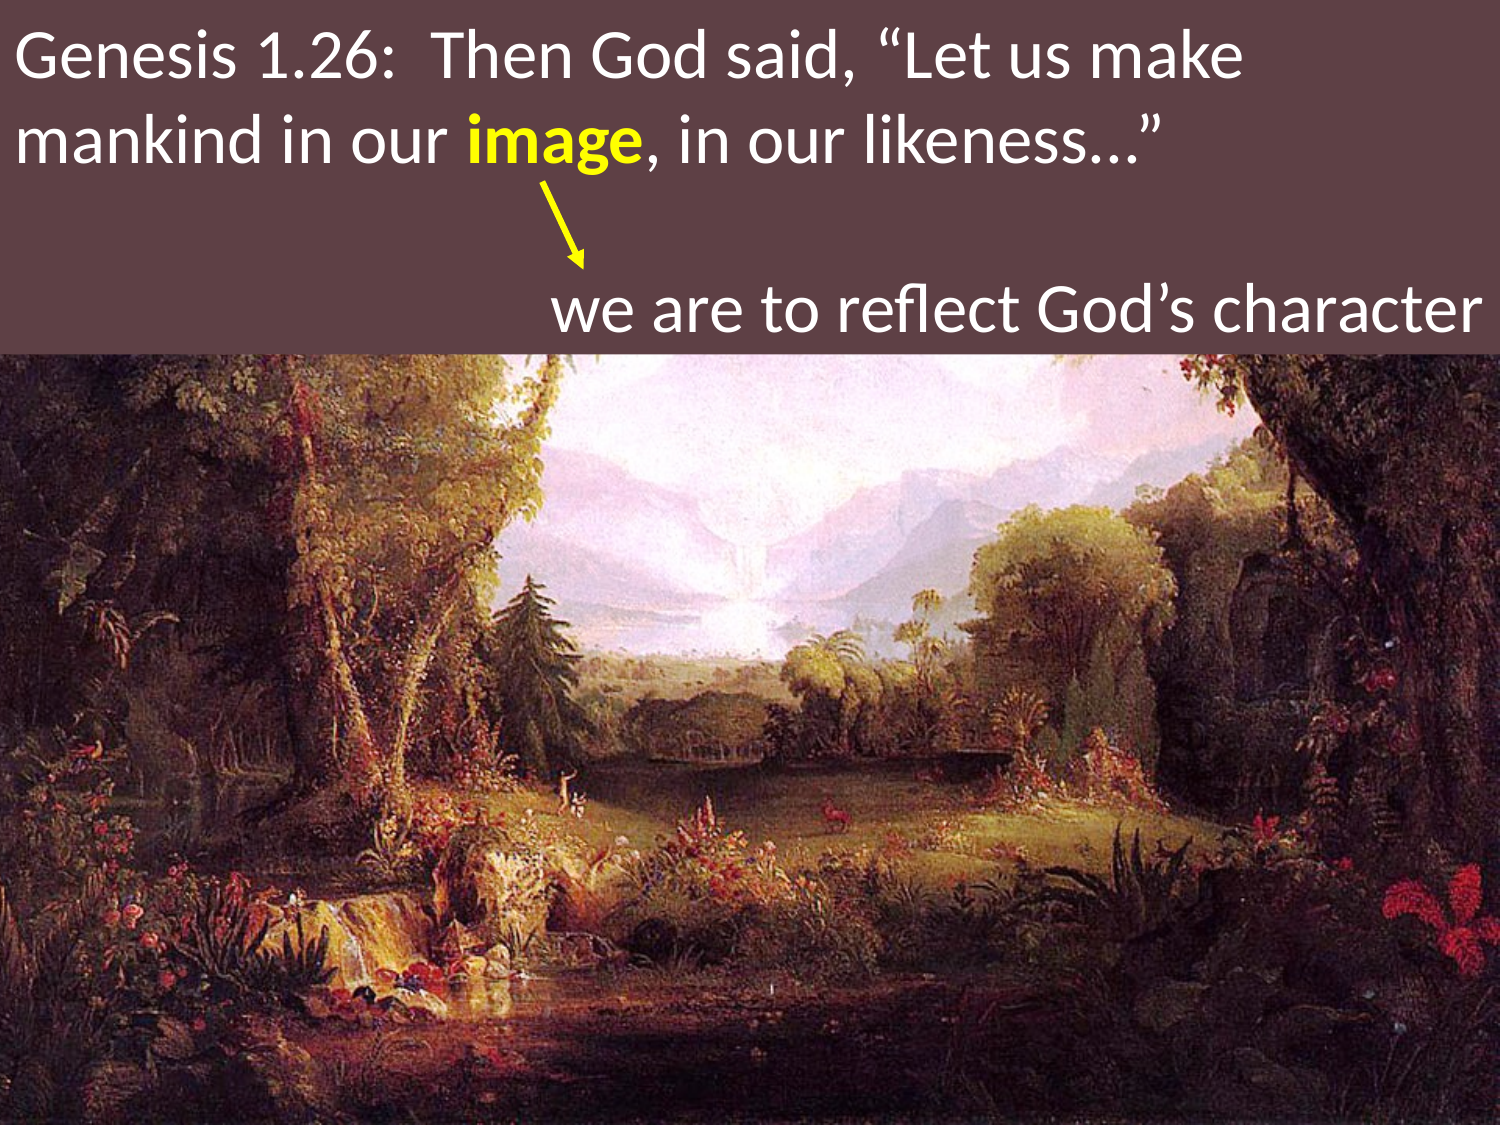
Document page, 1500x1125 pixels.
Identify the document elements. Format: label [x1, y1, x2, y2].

text_box [542, 181, 584, 270]
picture [0, 0, 1500, 1125]
